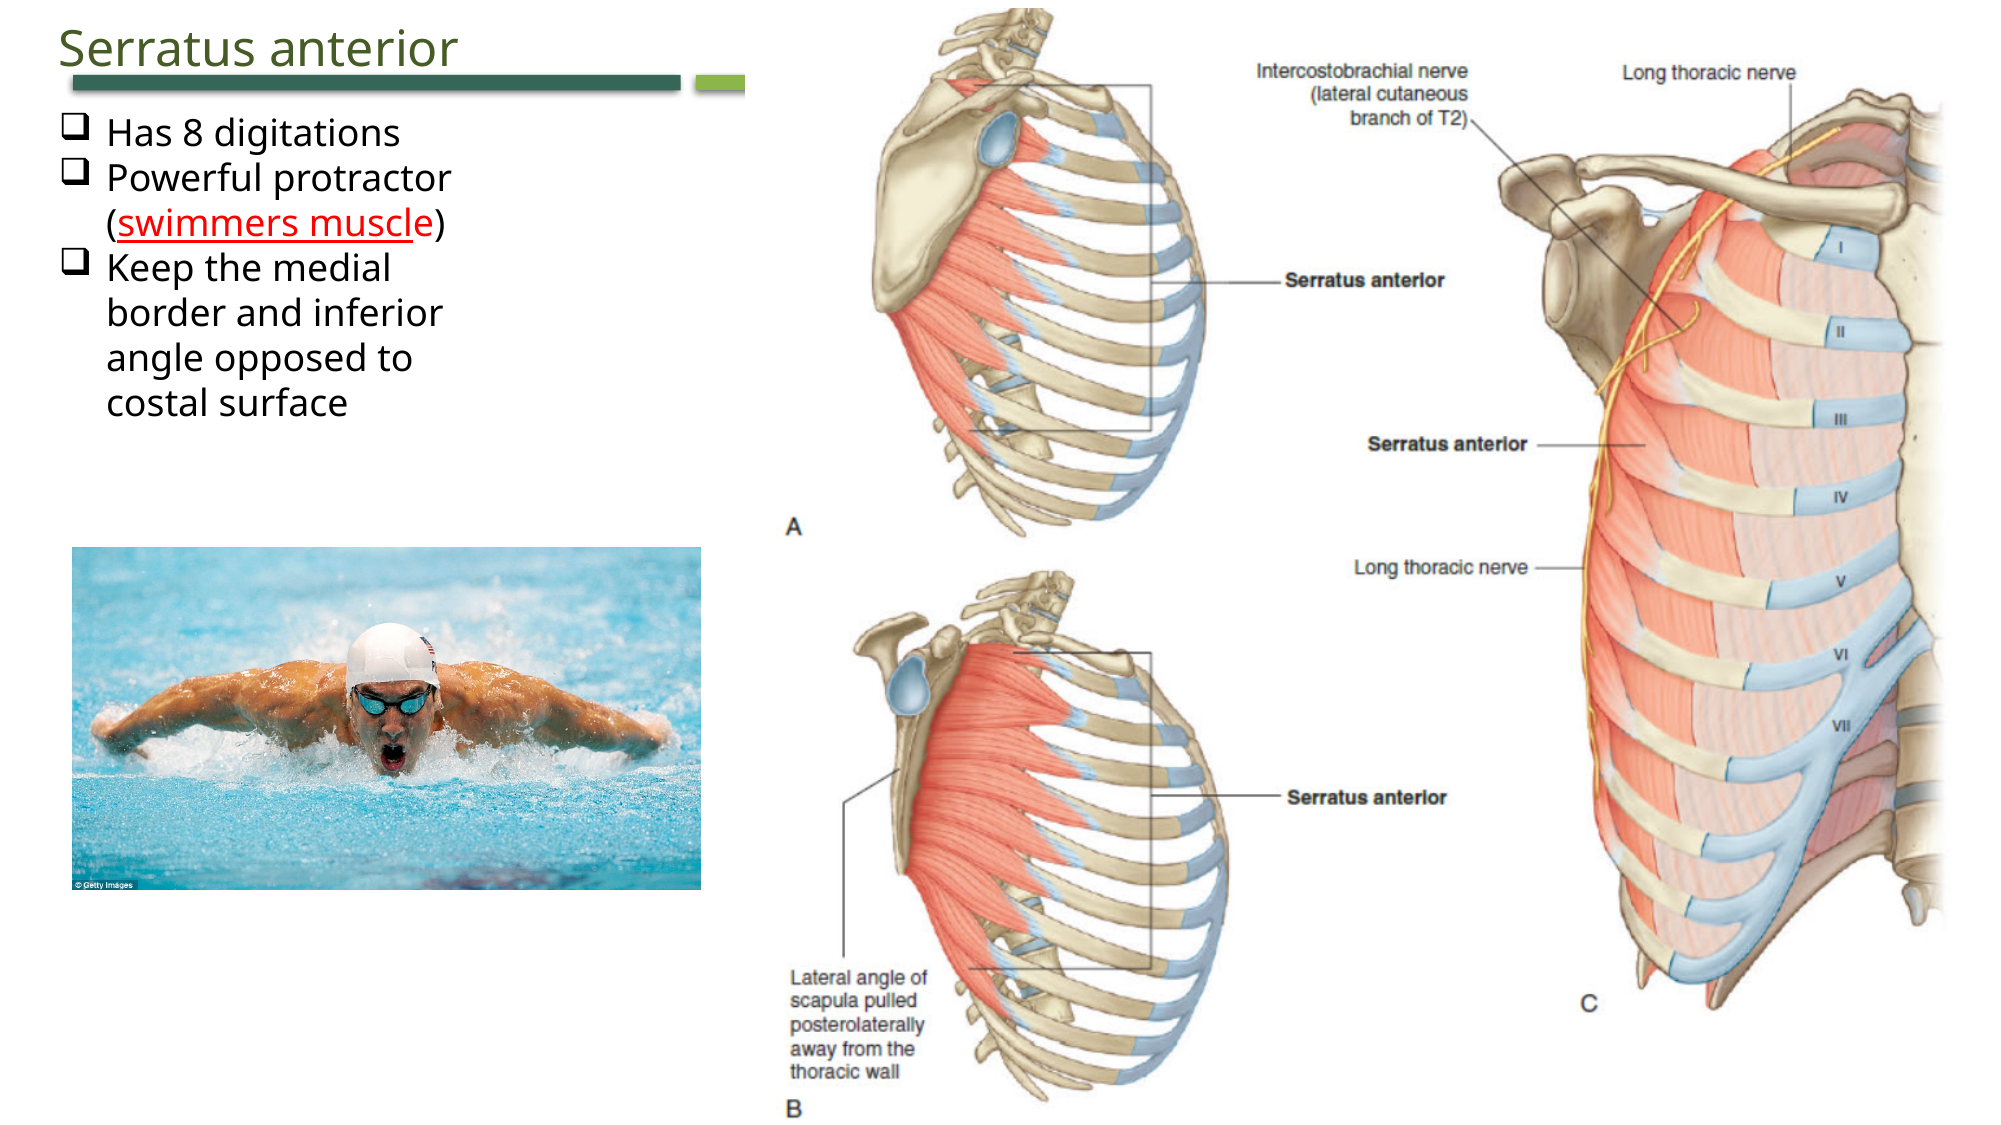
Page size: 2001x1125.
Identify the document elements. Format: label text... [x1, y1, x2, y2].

text_box Serratus anterior [44, 8, 502, 84]
text_box Has 8 digitations Powerful protractor (swimmers muscle) Keep the medial border and inferior angle opposed to costal surface [44, 101, 502, 522]
picture [72, 547, 701, 891]
picture [745, 8, 1980, 1125]
